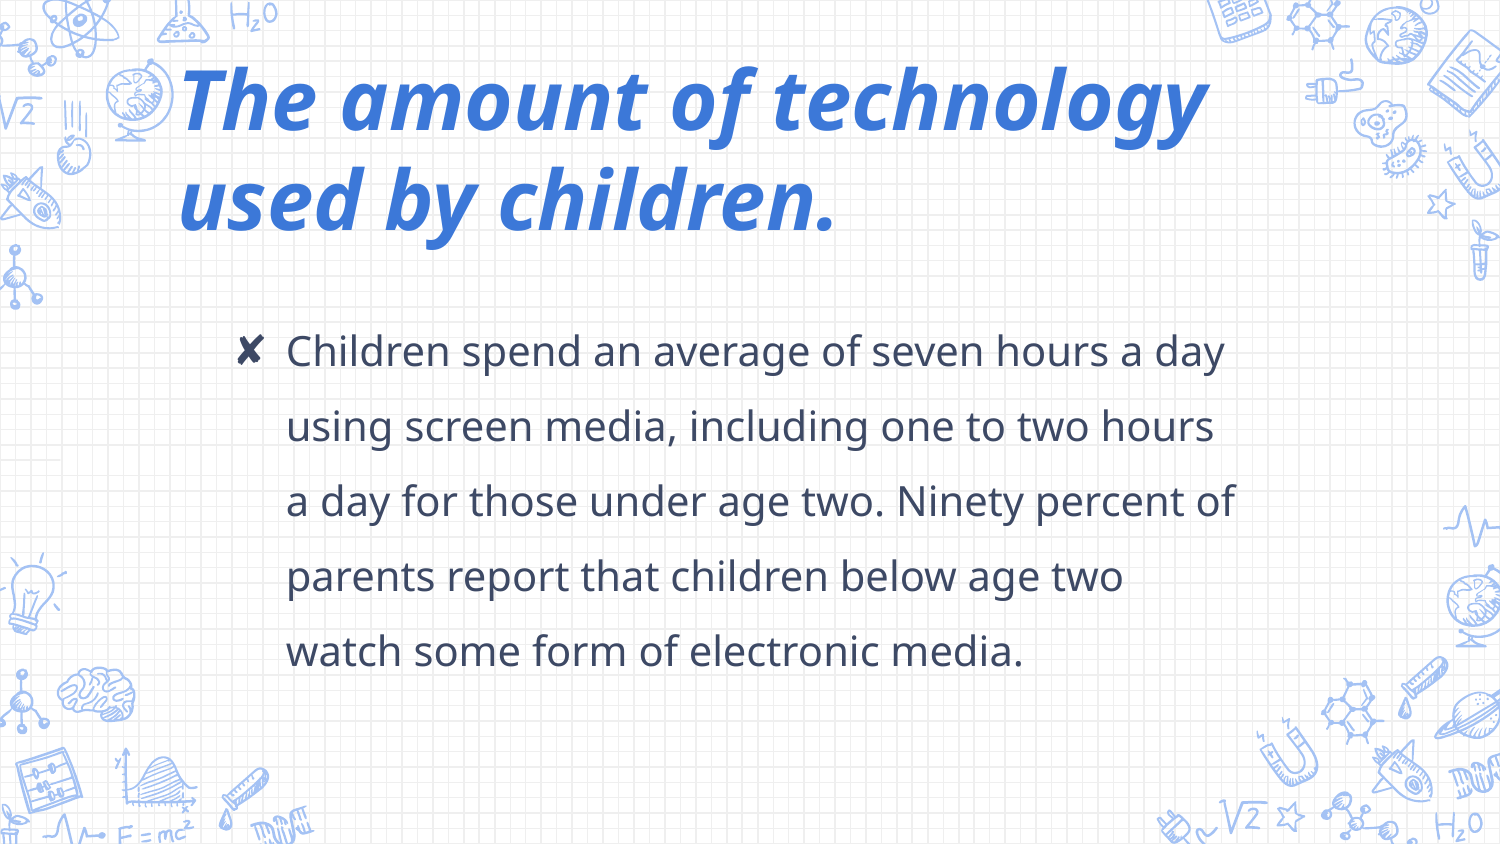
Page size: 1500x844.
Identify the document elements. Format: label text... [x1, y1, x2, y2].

title The amount of technology used by children. [162, 71, 1282, 263]
list Children spend an average of seven hours a day using screen media, including one to two hours a day for those under age two. Ninety percent of parents report that children below age two watch some form of electronic media. [200, 284, 1263, 697]
